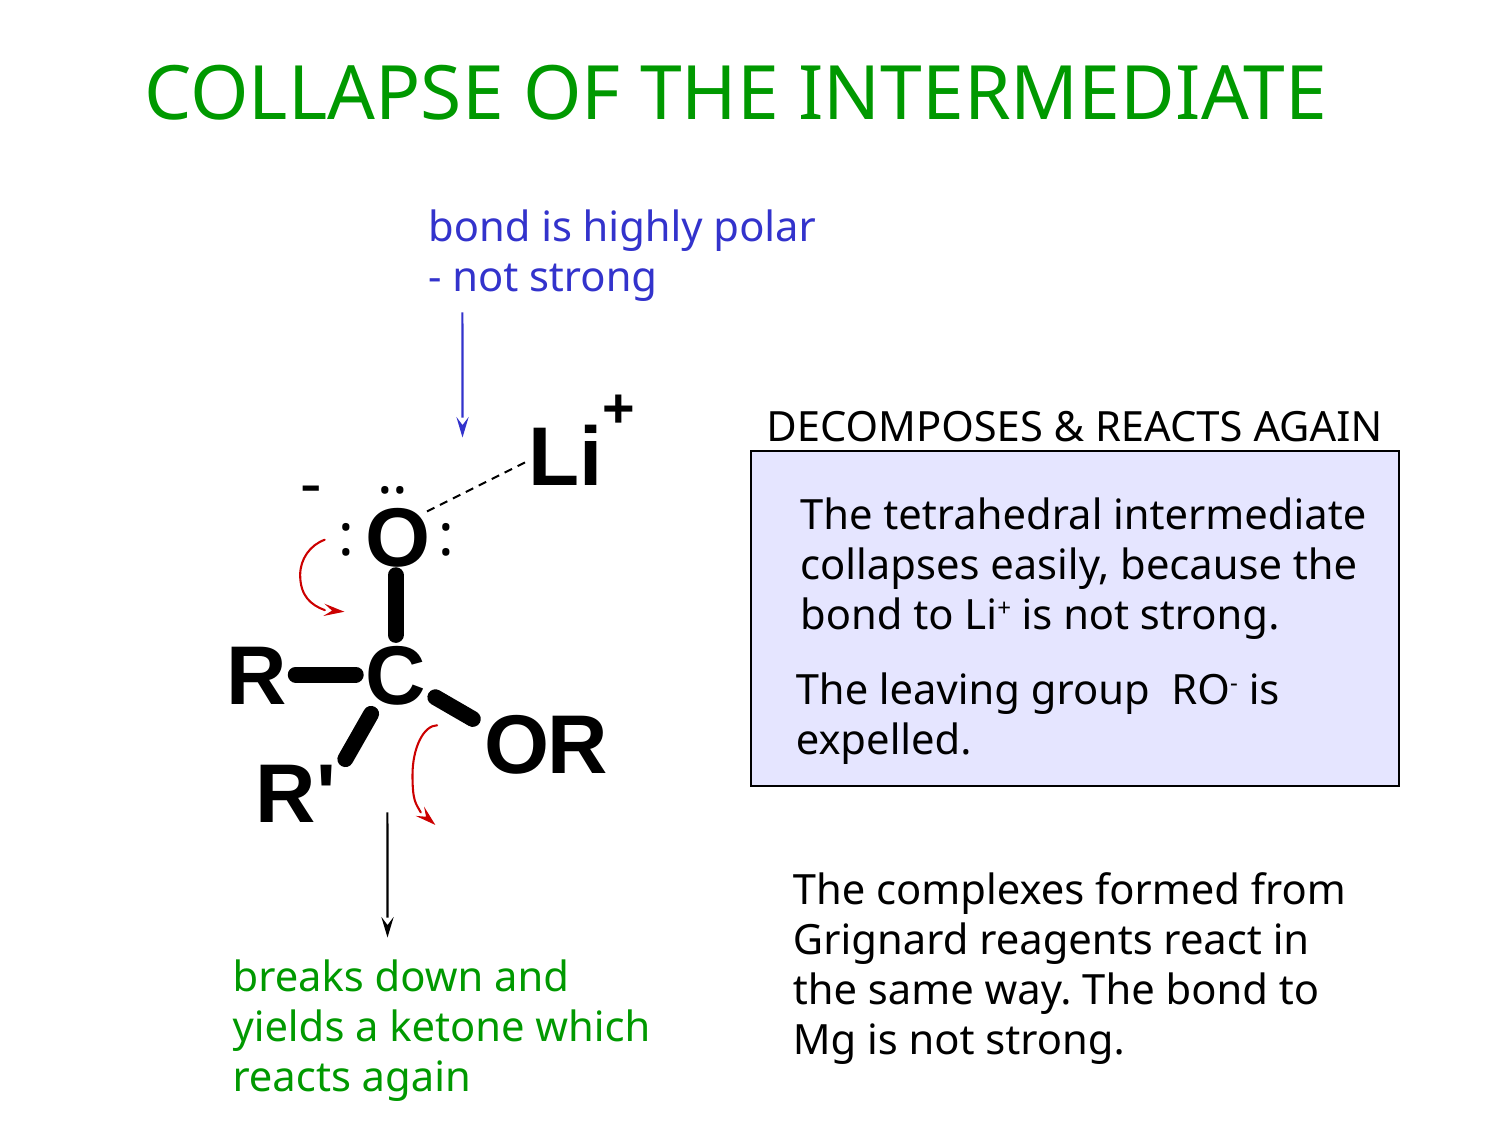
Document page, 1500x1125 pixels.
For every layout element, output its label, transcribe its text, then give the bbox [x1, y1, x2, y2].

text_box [216, 376, 651, 863]
text_box [381, 916, 394, 938]
text_box The complexes formed from Grignard reagents react in the same way. The bond to Mg is not strong. [777, 854, 1362, 1071]
text_box The tetrahedral intermediate collapses easily, because the bond to Li+ is not strong. [785, 479, 1383, 646]
text_box bond is highly polar - not strong [412, 192, 832, 308]
text_box DECOMPOSES & REACTS AGAIN [751, 392, 1398, 458]
text_box [751, 451, 1399, 787]
text_box COLLAPSE OF THE INTERMEDIATE [129, 37, 1344, 143]
text_box breaks down and yields a ketone which reacts again [217, 942, 666, 1108]
text_box The leaving group RO- is expelled. [780, 654, 1295, 770]
